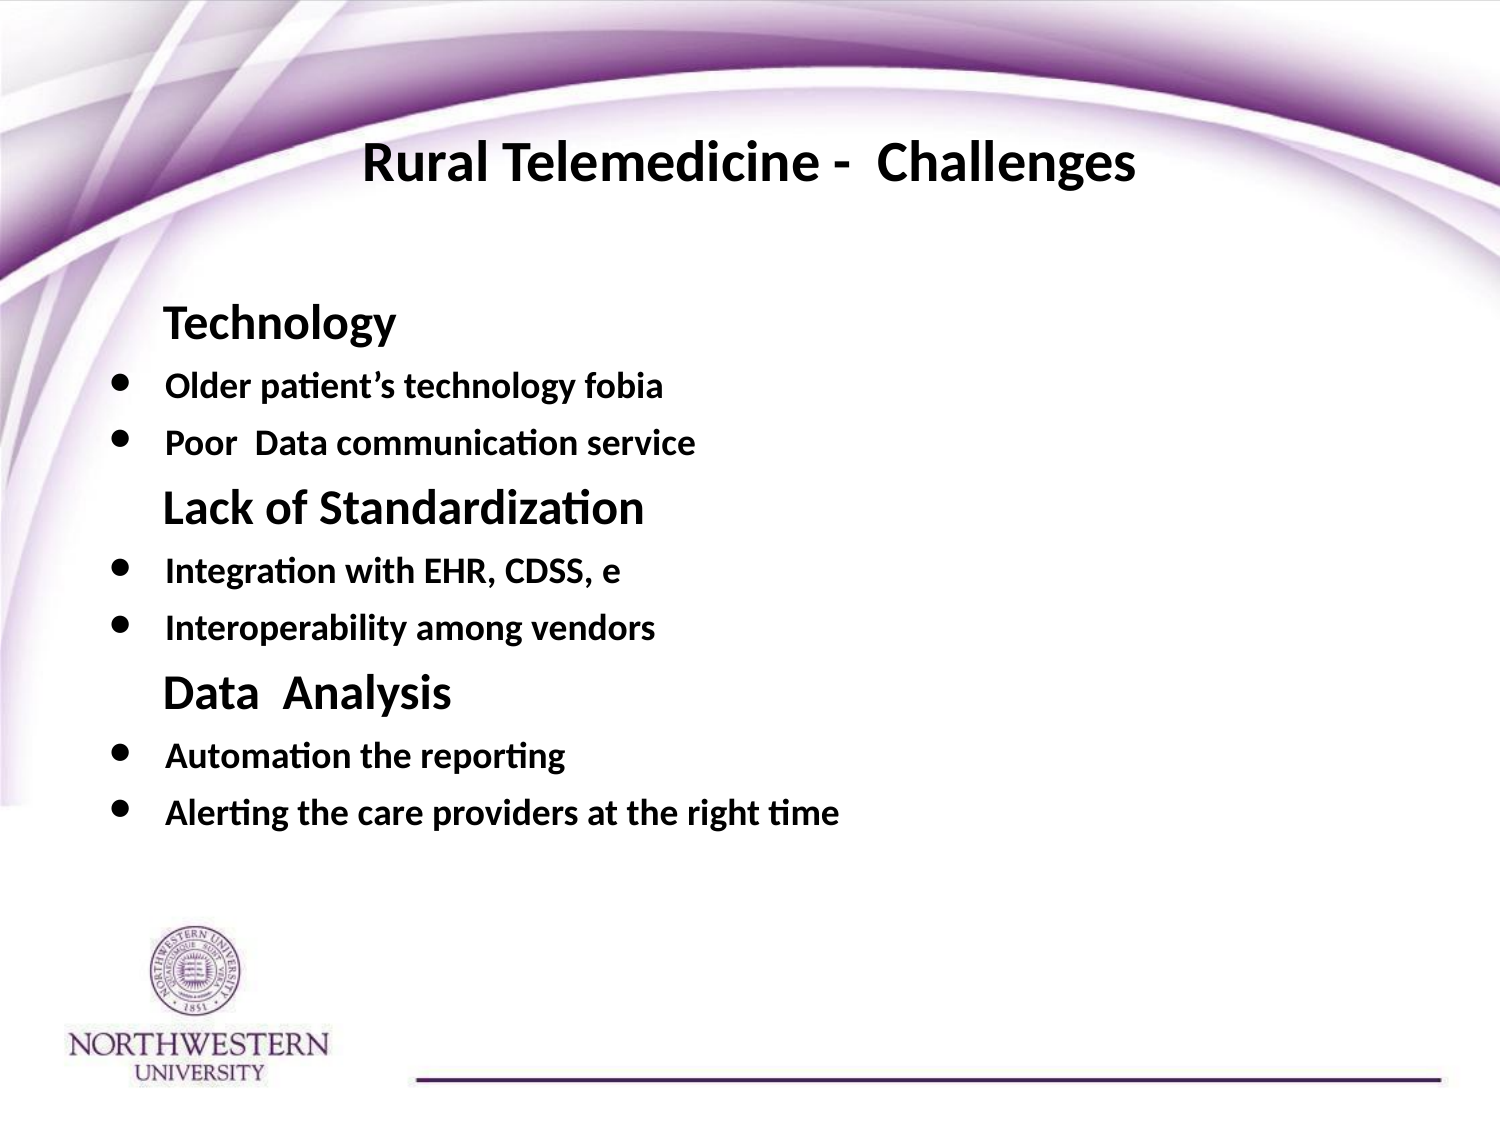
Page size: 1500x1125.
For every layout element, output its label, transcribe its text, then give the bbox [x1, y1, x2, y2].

title Rural Telemedicine - Challenges [75, 101, 1425, 215]
list Technology Older patient’s technology fobia Poor Data communication service Lack of Standardization Integration with EHR, CDSS, e Interoperability among vendors Data Analysis Automation the reporting Alerting the care providers at the right time [75, 274, 1425, 912]
picture [0, 0, 1500, 1125]
